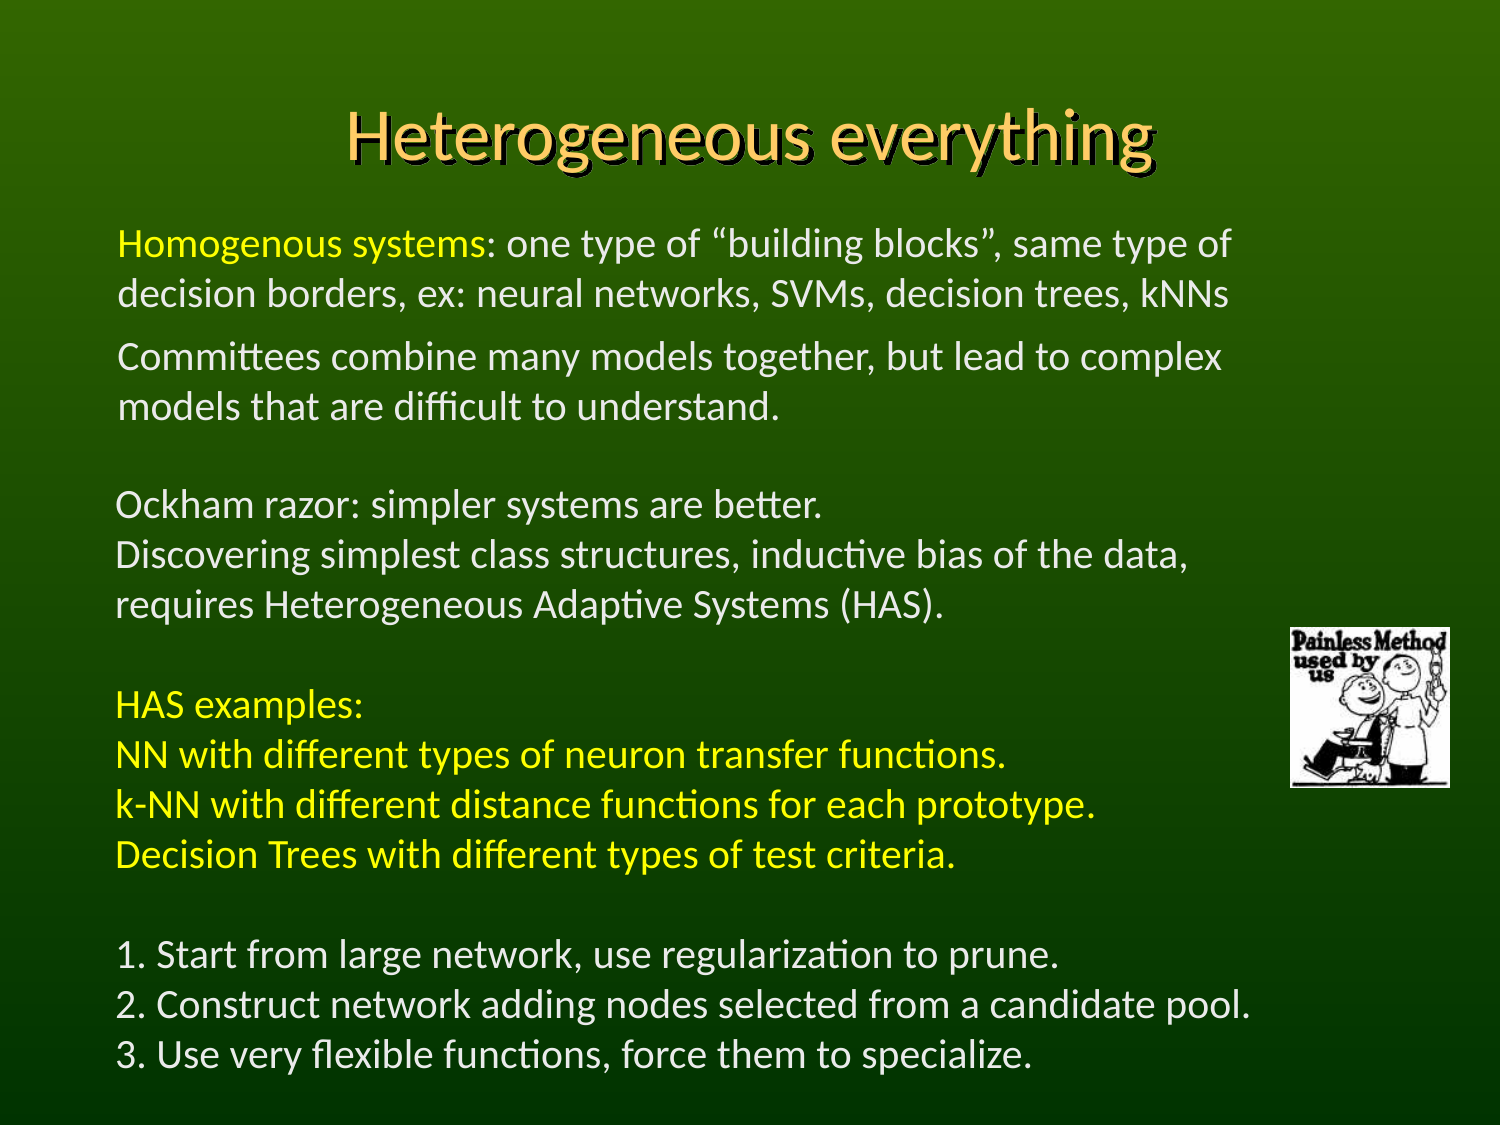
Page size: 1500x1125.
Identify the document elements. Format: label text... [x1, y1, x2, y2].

text_box Ockham razor: simpler systems are better. Discovering simplest class structures, inductive bias of the data, requires Heterogeneous Adaptive Systems (HAS). HAS examples: NN with different types of neuron transfer functions. k-NN with different distance functions for each prototype. Decision Trees with different types of test criteria. 1. Start from large network, use regularization to prune. 2. Construct network adding nodes selected from a candidate pool. 3. Use very flexible functions, force them to specialize. [100, 469, 1376, 1085]
title Heterogeneous everything [112, 62, 1388, 199]
picture [1290, 627, 1450, 788]
list Homogenous systems: one type of “building blocks”, same type of decision borders, ex: neural networks, SVMs, decision trees, kNNs Committees combine many models together, but lead to complex models that are difficult to understand. [102, 208, 1365, 448]
